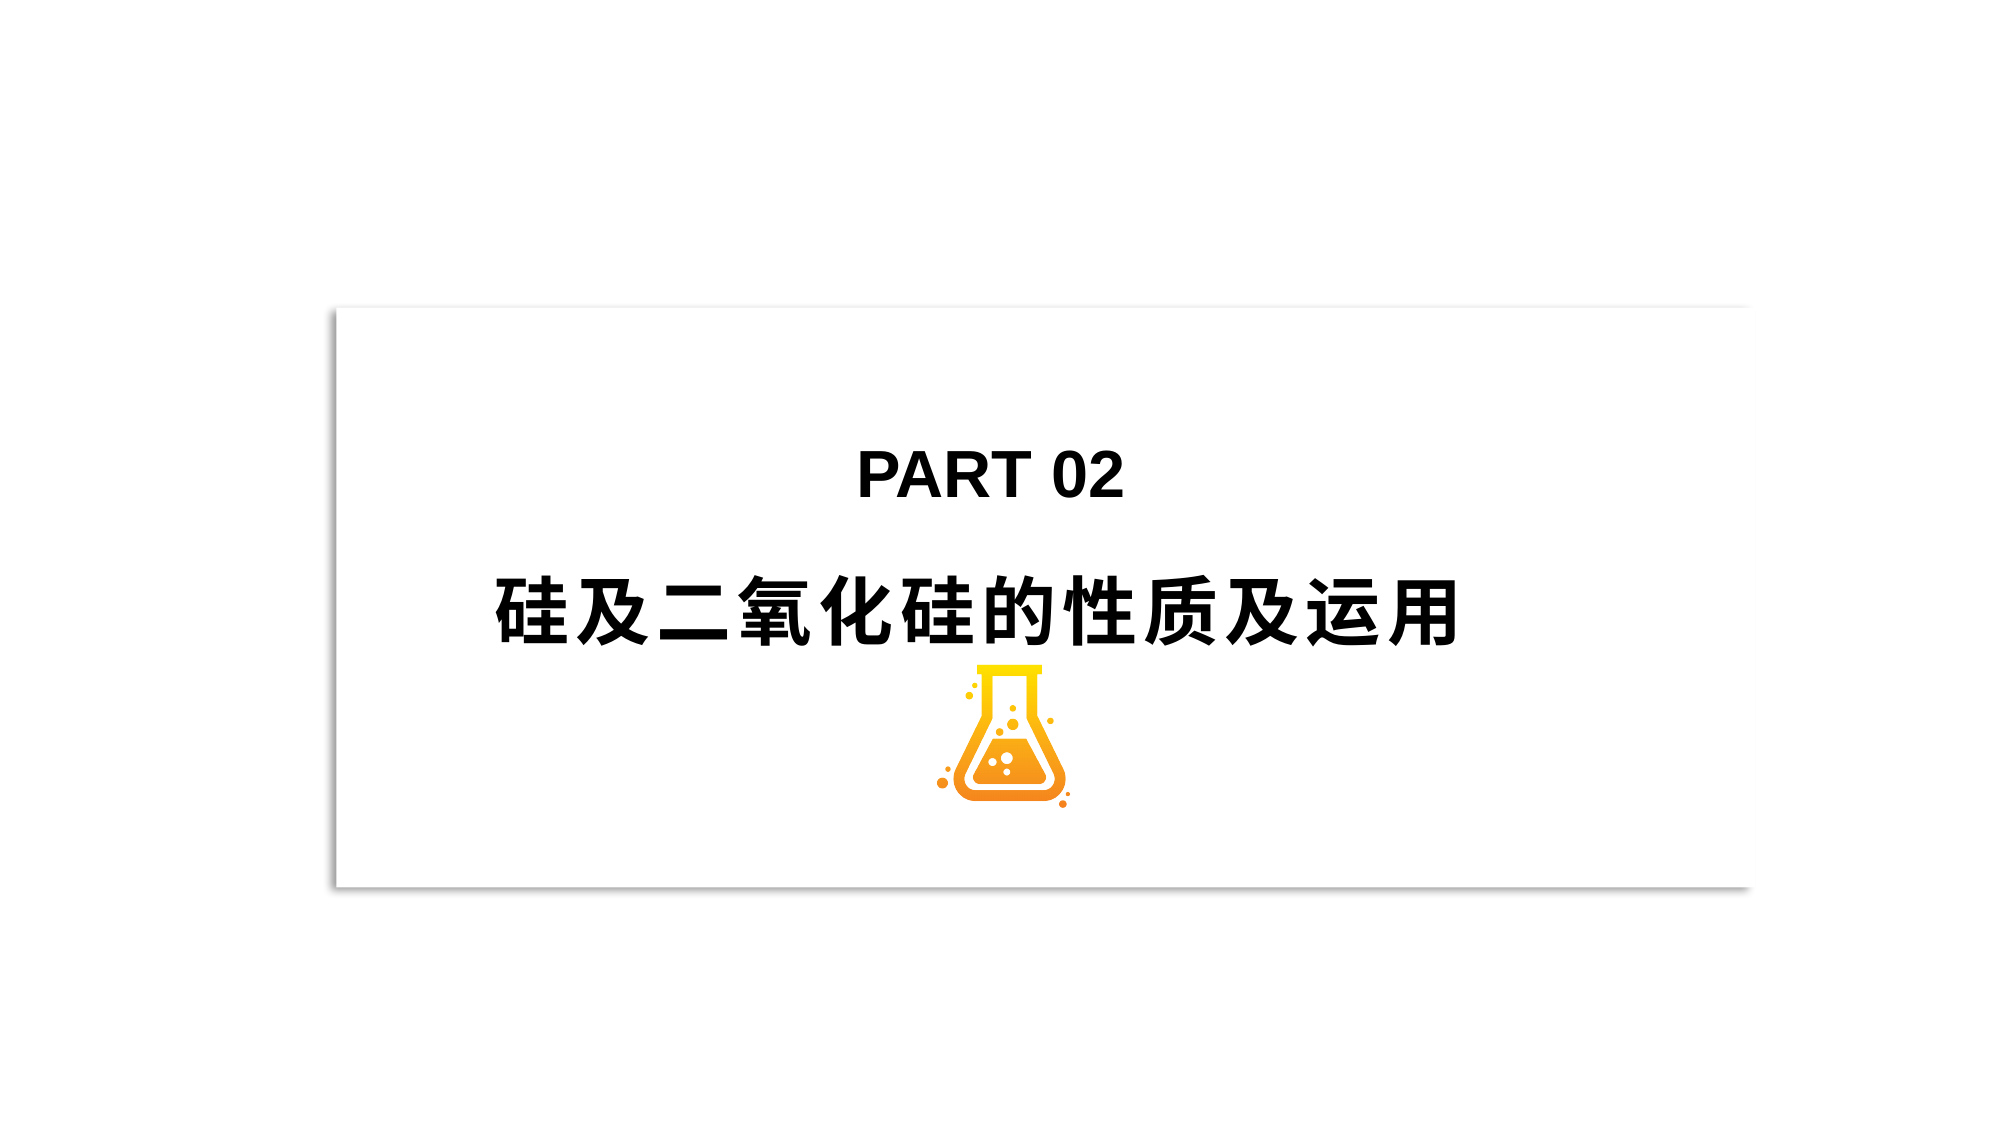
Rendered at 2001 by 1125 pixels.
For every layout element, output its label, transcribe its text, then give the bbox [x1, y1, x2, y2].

text_box 硅及二氧化硅的性质及运用 [374, 512, 1584, 662]
text_box PART 02 [841, 423, 1202, 519]
picture [927, 661, 1087, 808]
text_box [335, 306, 1756, 888]
